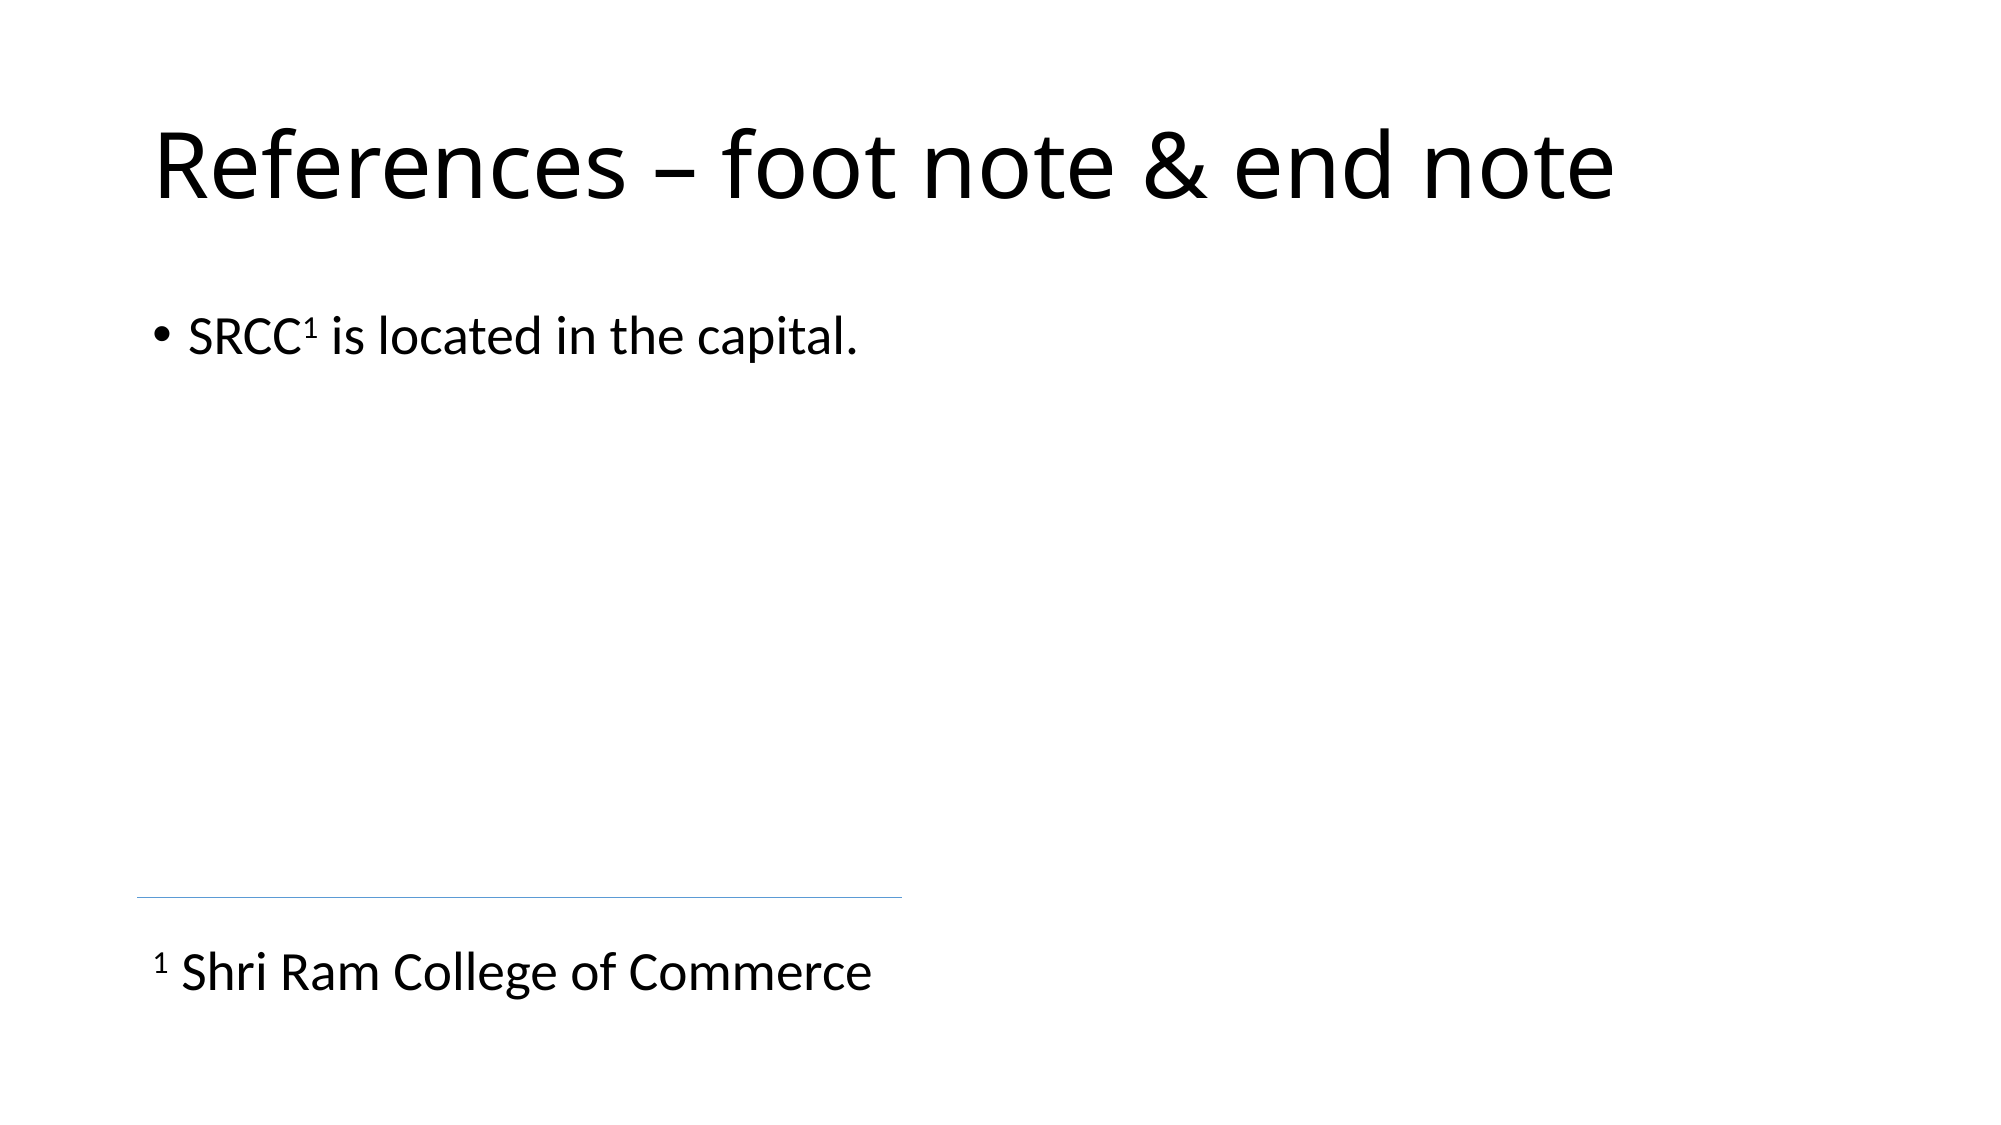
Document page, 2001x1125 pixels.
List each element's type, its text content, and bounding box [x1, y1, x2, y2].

title References – foot note & end note [137, 59, 1863, 278]
list SRCC1 is located in the capital. 1 Shri Ram College of Commerce [137, 299, 1863, 1014]
